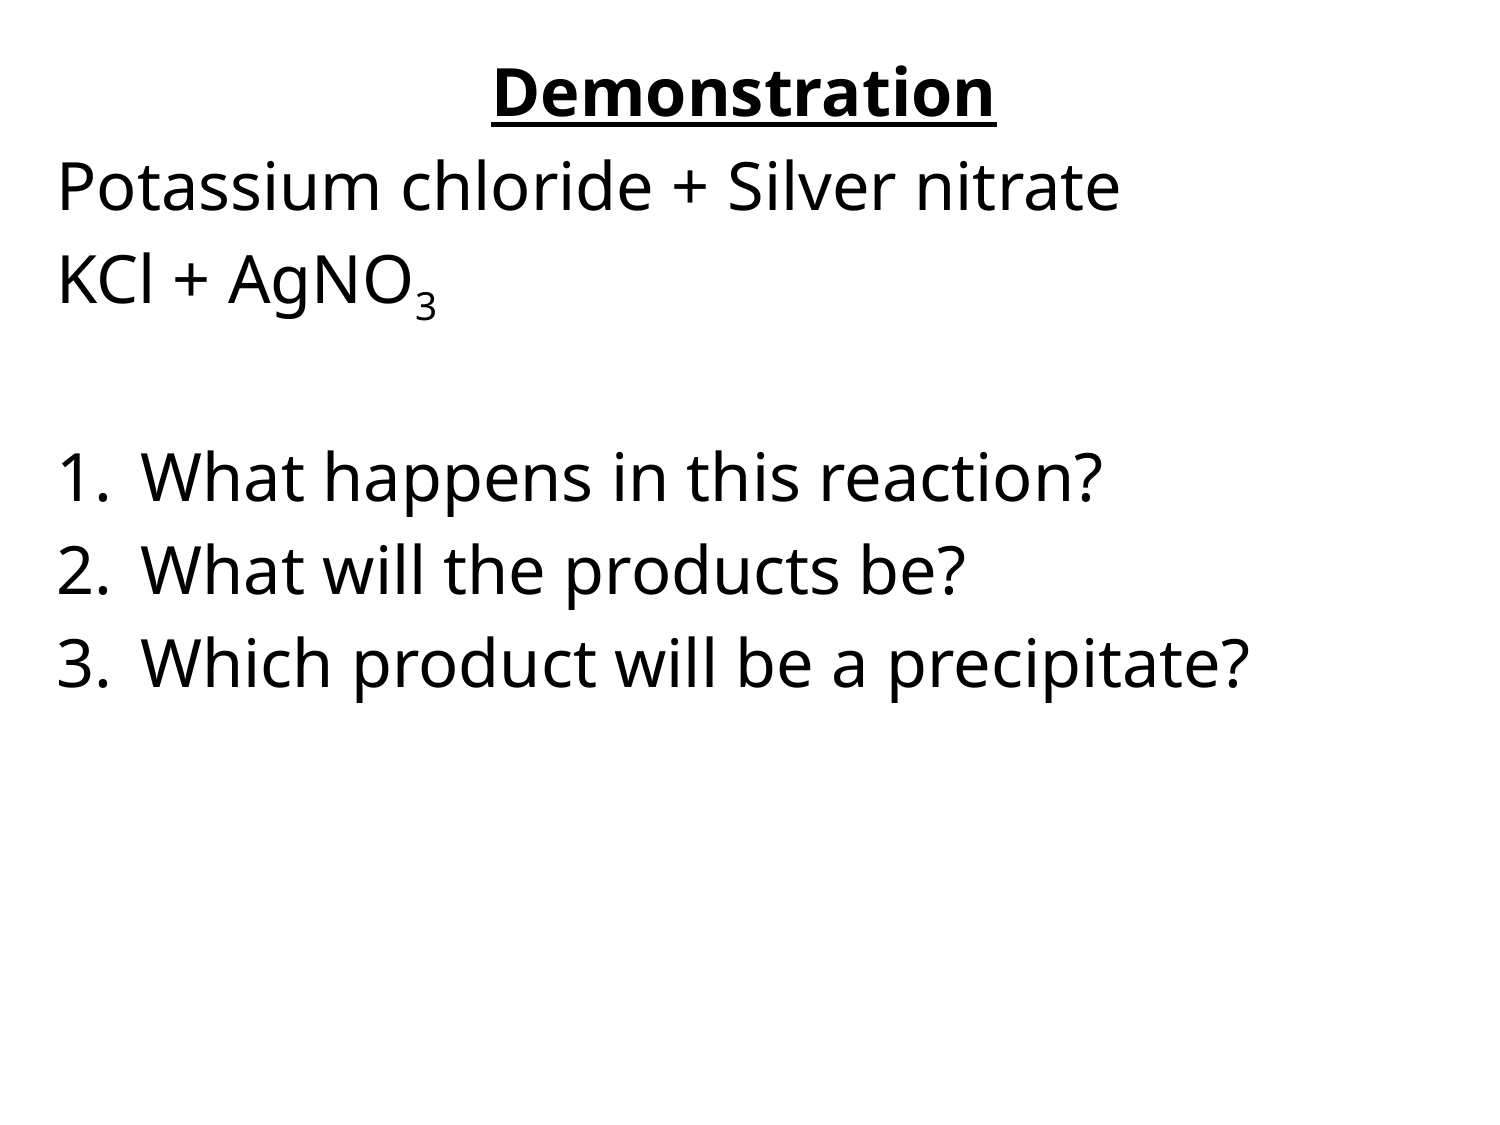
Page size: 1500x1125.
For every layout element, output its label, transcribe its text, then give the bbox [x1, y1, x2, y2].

list Demonstration Potassium chloride + Silver nitrate KCl + AgNO3 What happens in this reaction? What will the products be? Which product will be a precipitate? [41, 42, 1447, 1005]
